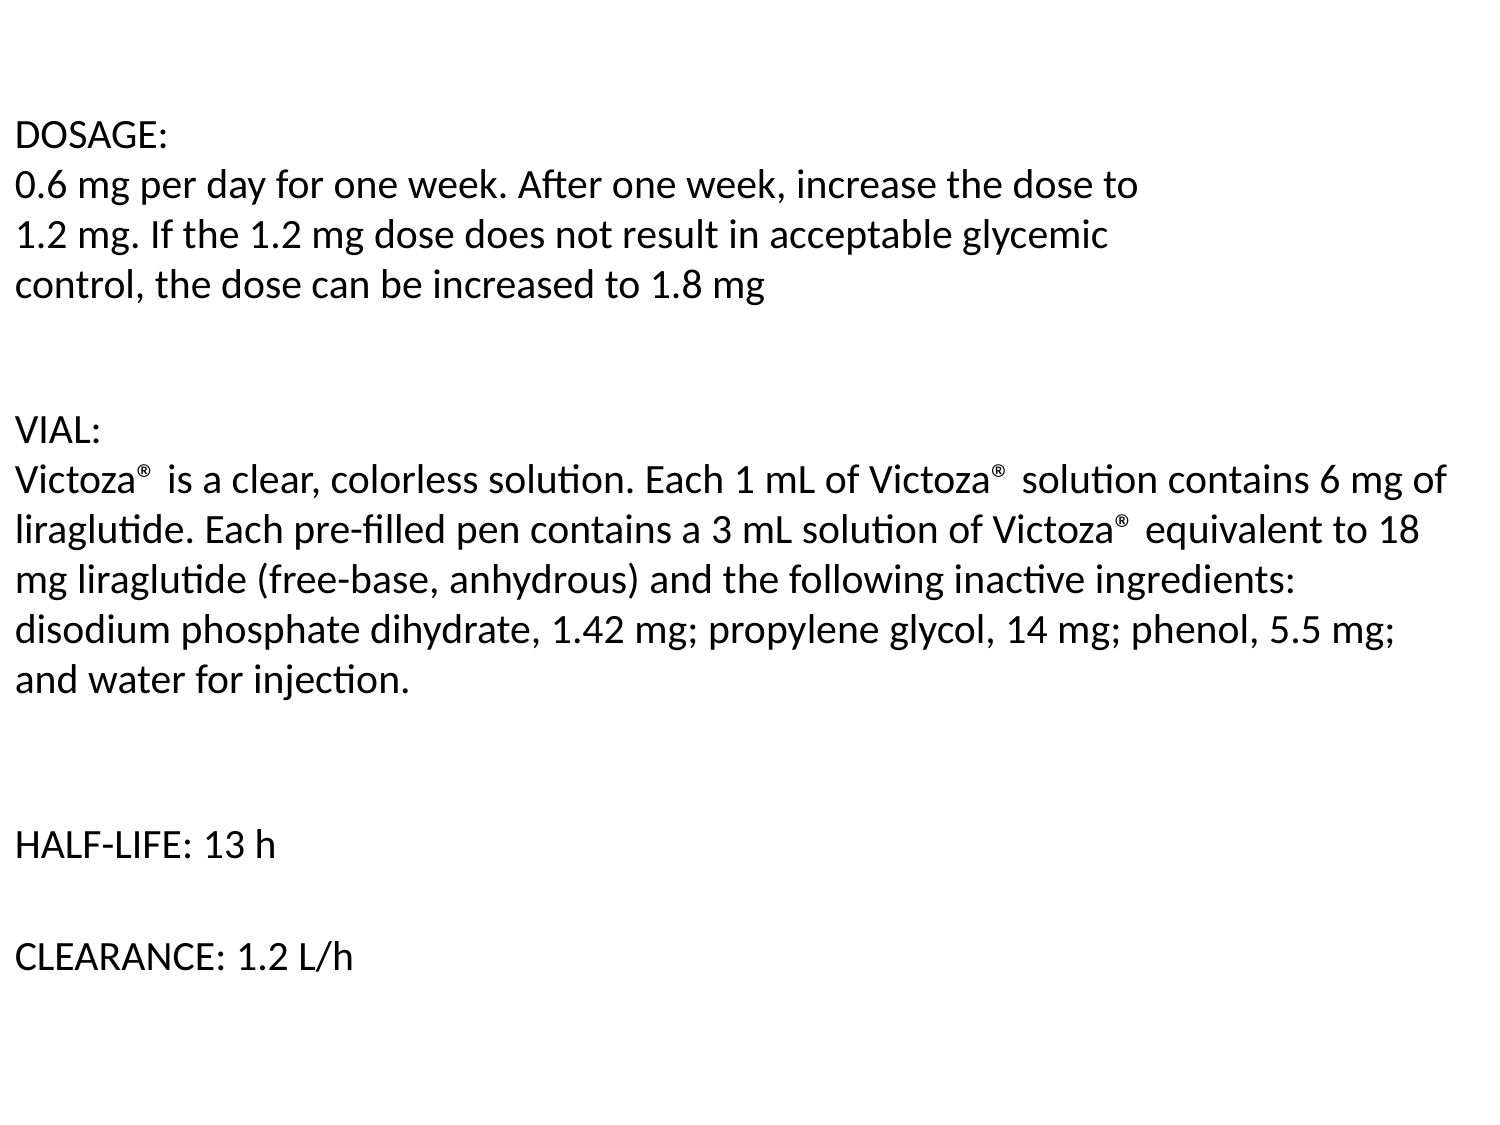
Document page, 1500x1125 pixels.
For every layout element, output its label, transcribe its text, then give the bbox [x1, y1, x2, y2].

text_box DOSAGE: 0.6 mg per day for one week. After one week, increase the dose to 1.2 mg. If the 1.2 mg dose does not result in acceptable glycemic control, the dose can be increased to 1.8 mg [0, 99, 1213, 315]
text_box HALF-LIFE: 13 h [0, 809, 1496, 875]
text_box VIAL: Victoza® is a clear, colorless solution. Each 1 mL of Victoza® solution contains 6 mg of liraglutide. Each pre-filled pen contains a 3 mL solution of Victoza® equivalent to 18 mg liraglutide (free-base, anhydrous) and the following inactive ingredients: disodium phosphate dihydrate, 1.42 mg; propylene glycol, 14 mg; phenol, 5.5 mg; and water for injection. [0, 394, 1475, 710]
text_box CLEARANCE: 1.2 L/h [0, 921, 800, 987]
